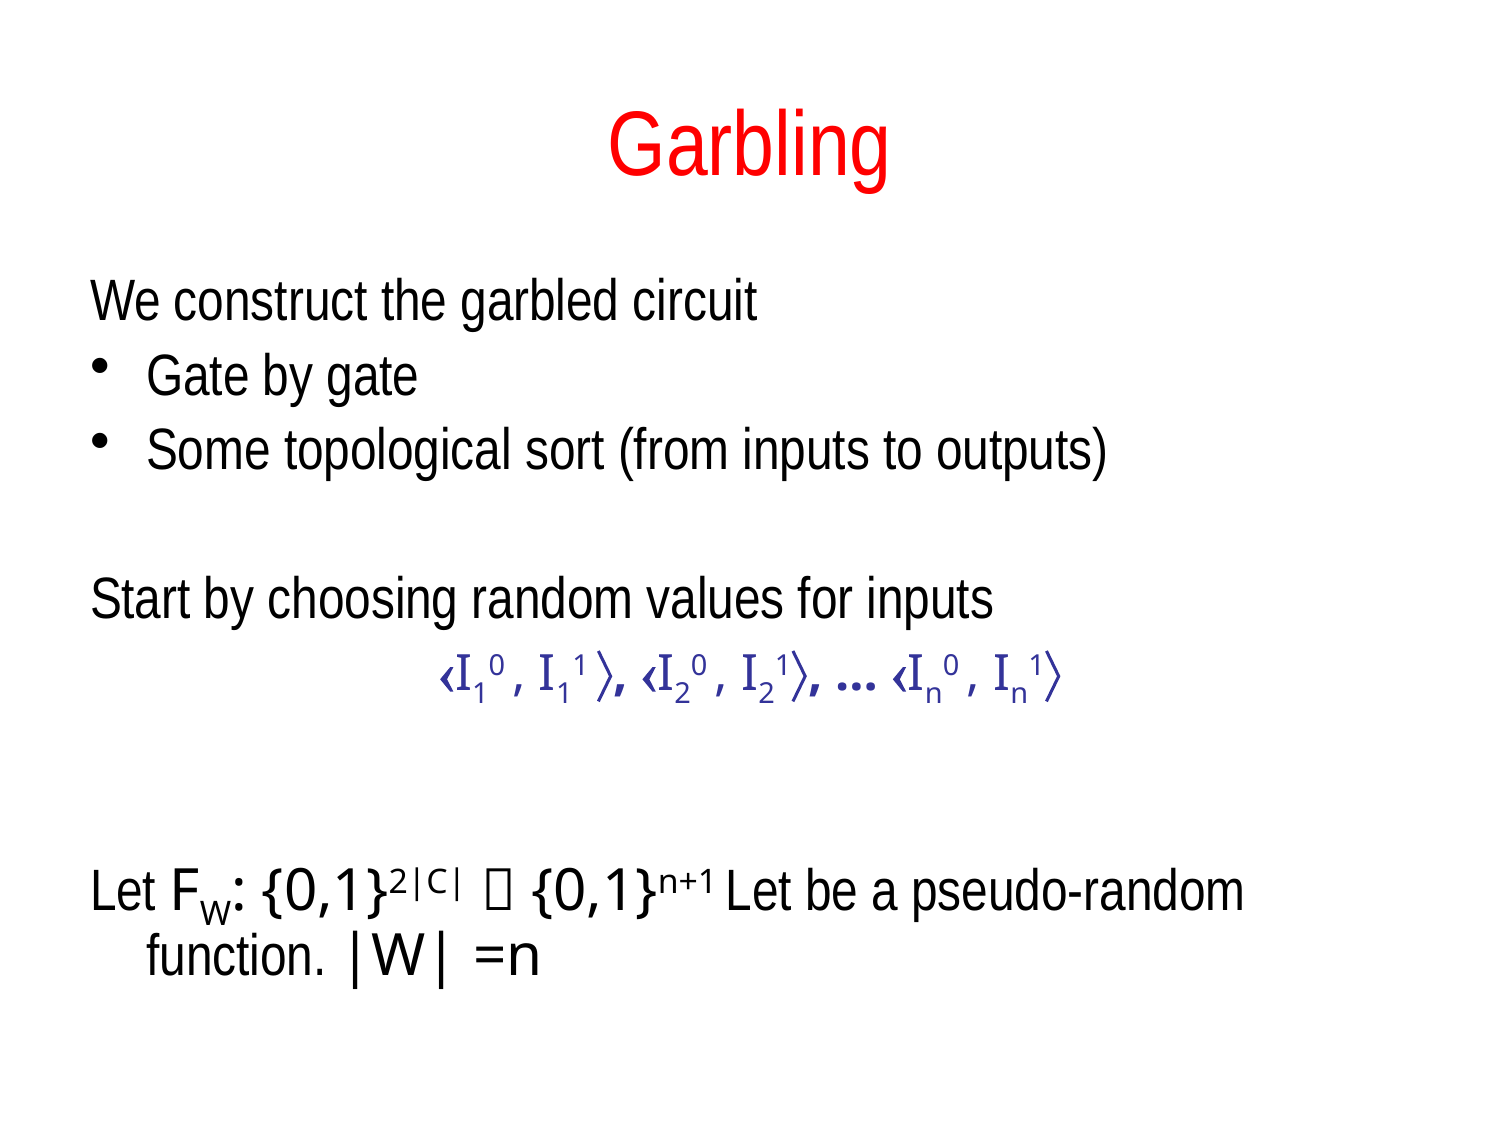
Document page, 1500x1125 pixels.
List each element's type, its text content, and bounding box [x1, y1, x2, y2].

title Garbling [74, 44, 1426, 233]
list We construct the garbled circuit Gate by gate Some topological sort (from inputs to outputs) Start by choosing random values for inputs I10 , I11 , I20 , I21, … In0 , In1 Let FW: {0,1}2|C|  {0,1}n+1 Let be a pseudo-random function. |W| =n [74, 262, 1426, 1051]
